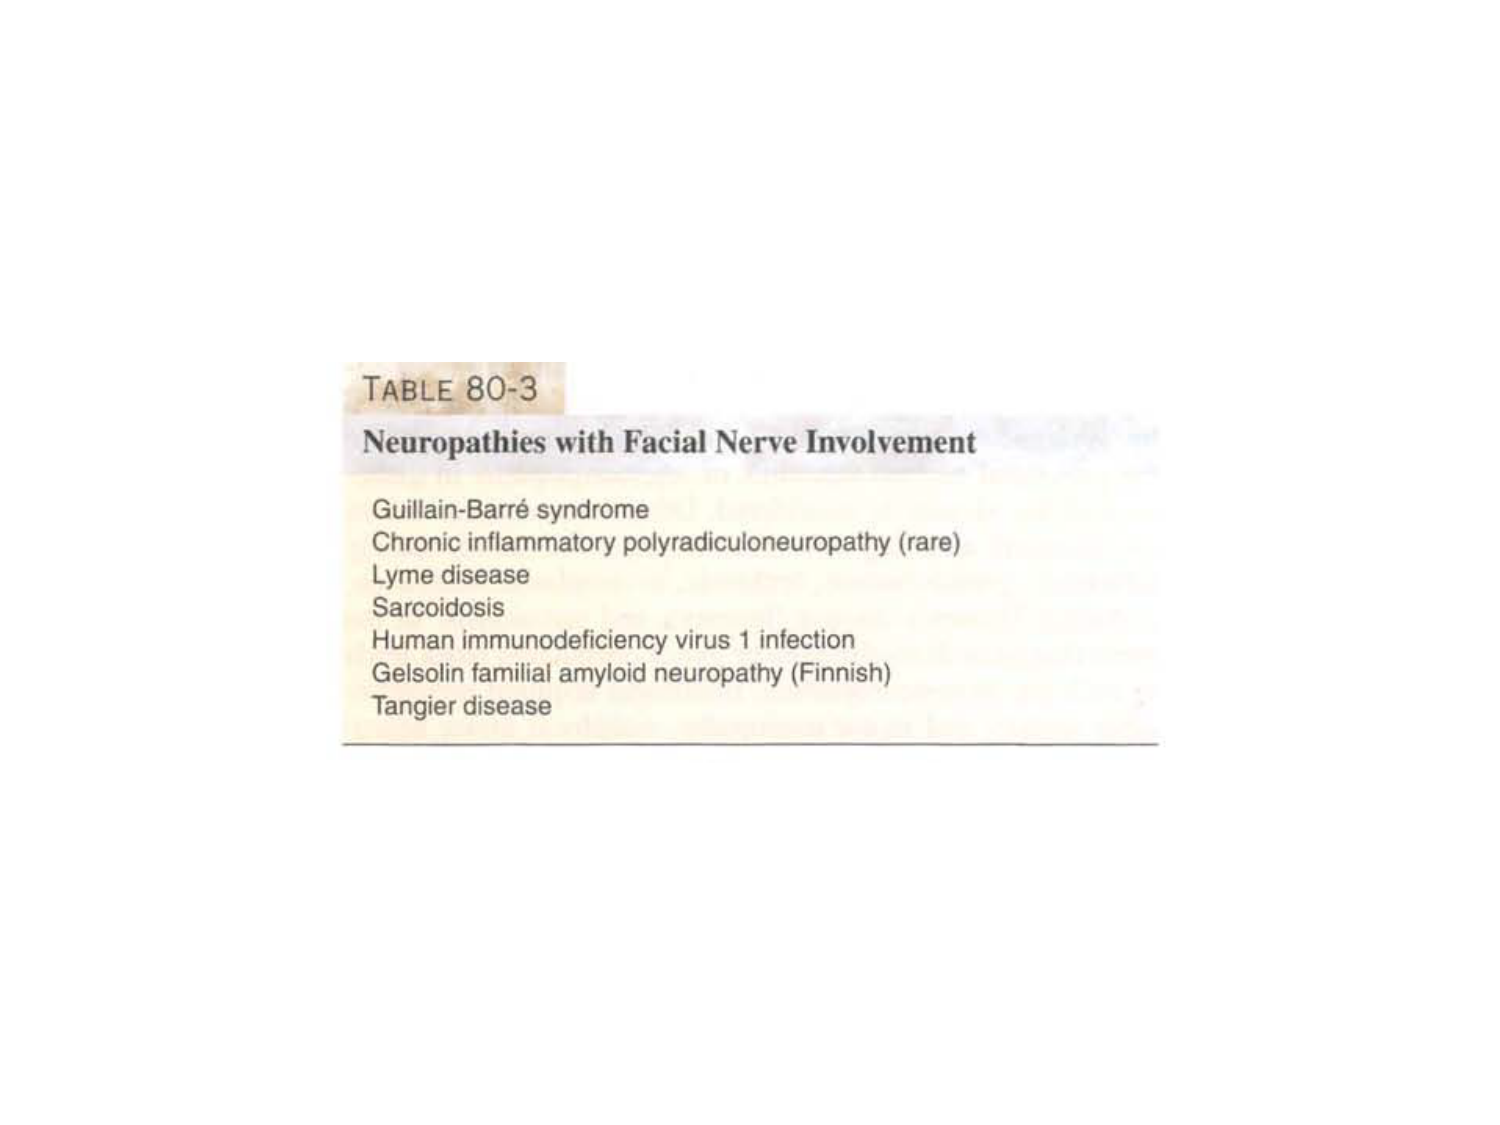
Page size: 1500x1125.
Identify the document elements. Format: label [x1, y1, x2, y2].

picture [325, 362, 1175, 763]
